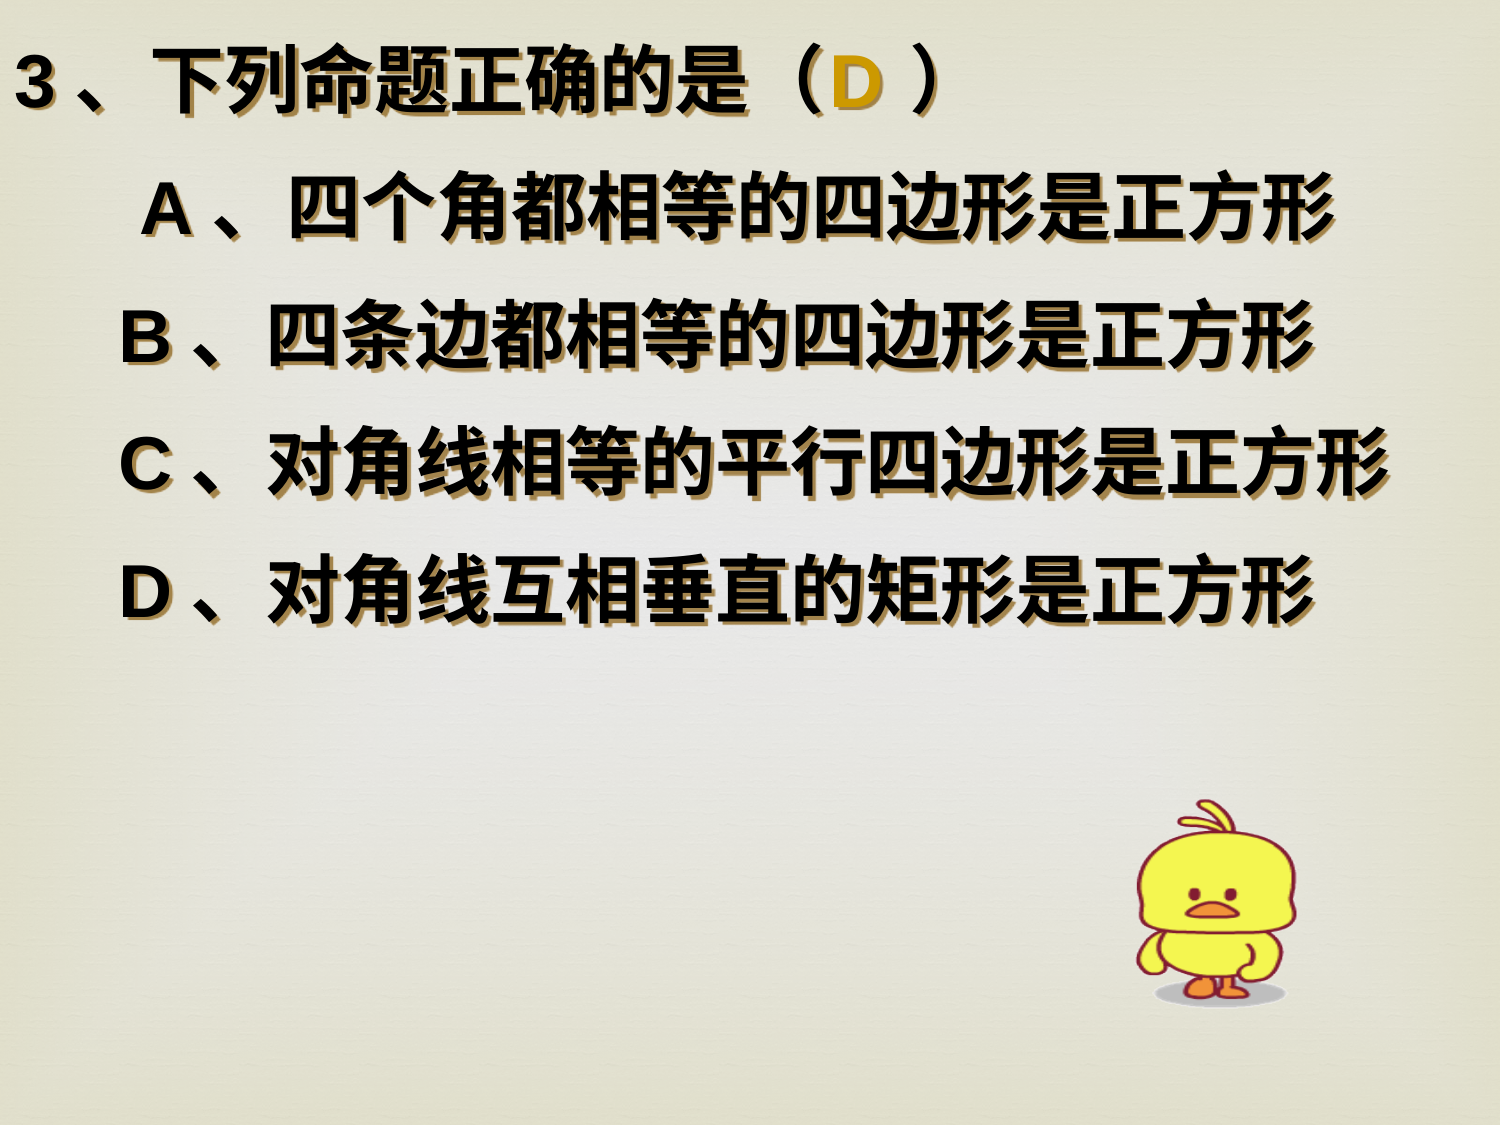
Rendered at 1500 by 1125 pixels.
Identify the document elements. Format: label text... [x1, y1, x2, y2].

picture [1080, 798, 1357, 1012]
text_box 3、下列命题正确的是（ ） A、四个角都相等的四边形是正方形 B、四条边都相等的四边形是正方形 C、对角线相等的平行四边形是正方形 D、对角线互相垂直的矩形是正方形 [0, 24, 1500, 640]
text_box D [800, 24, 913, 130]
